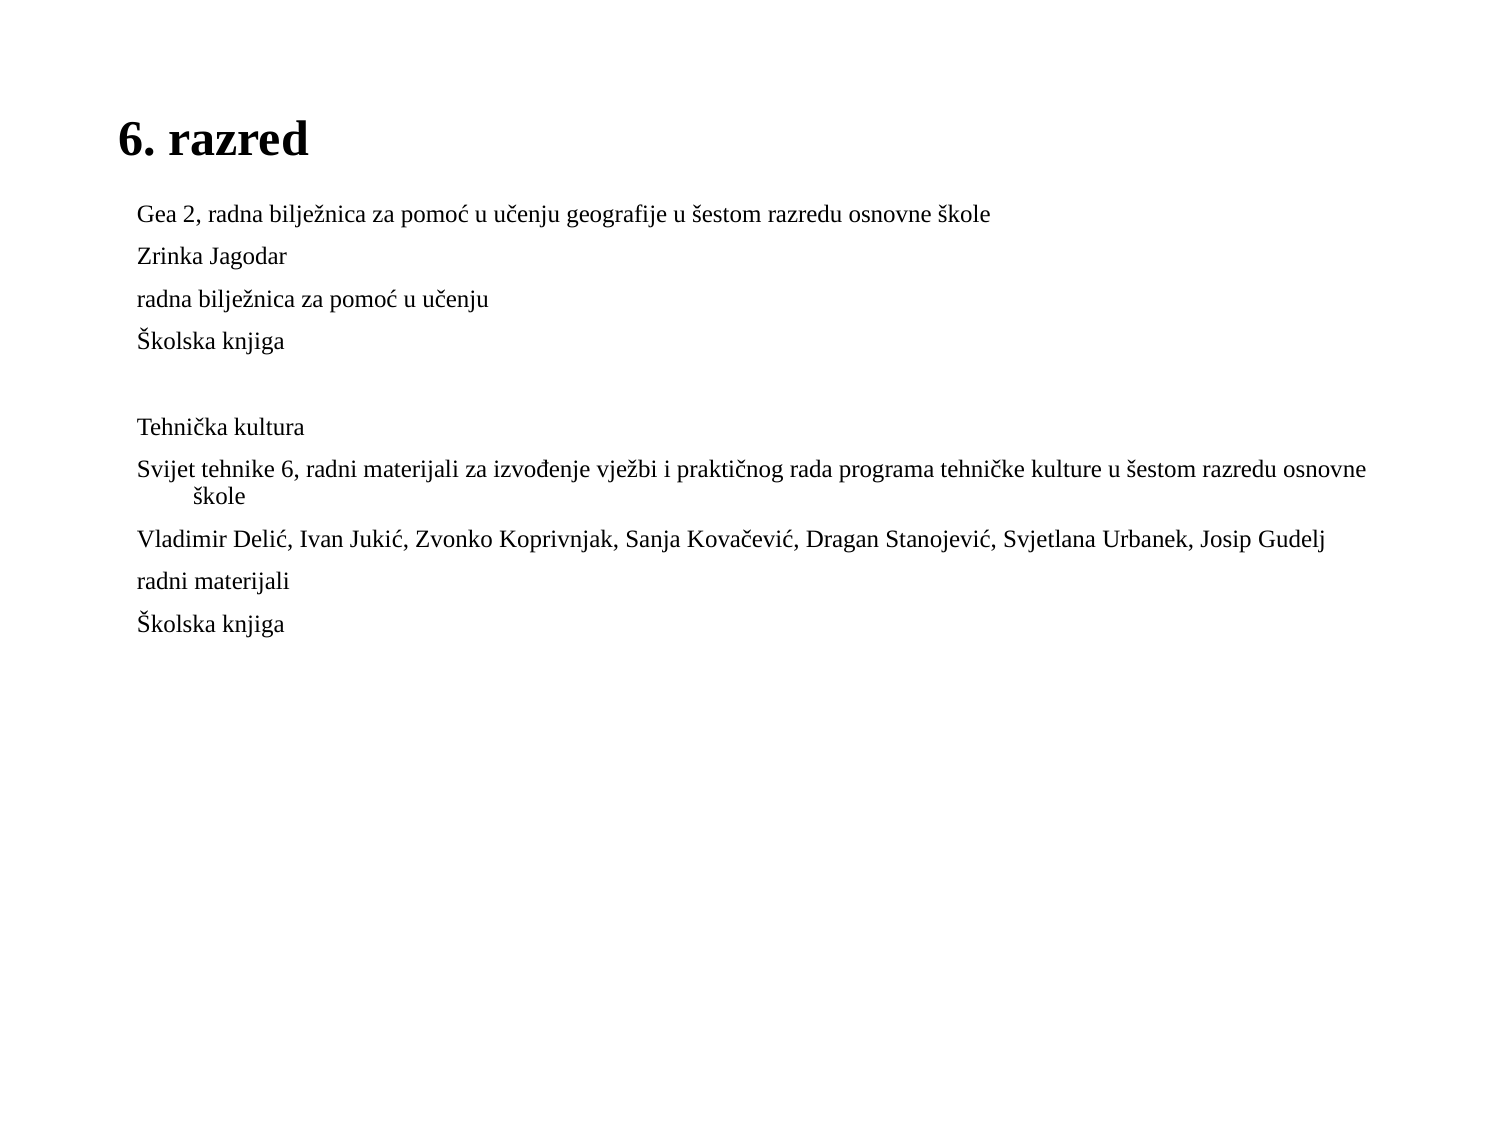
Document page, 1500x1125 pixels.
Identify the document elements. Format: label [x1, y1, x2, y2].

title [103, 59, 1397, 193]
list [103, 193, 1397, 1105]
